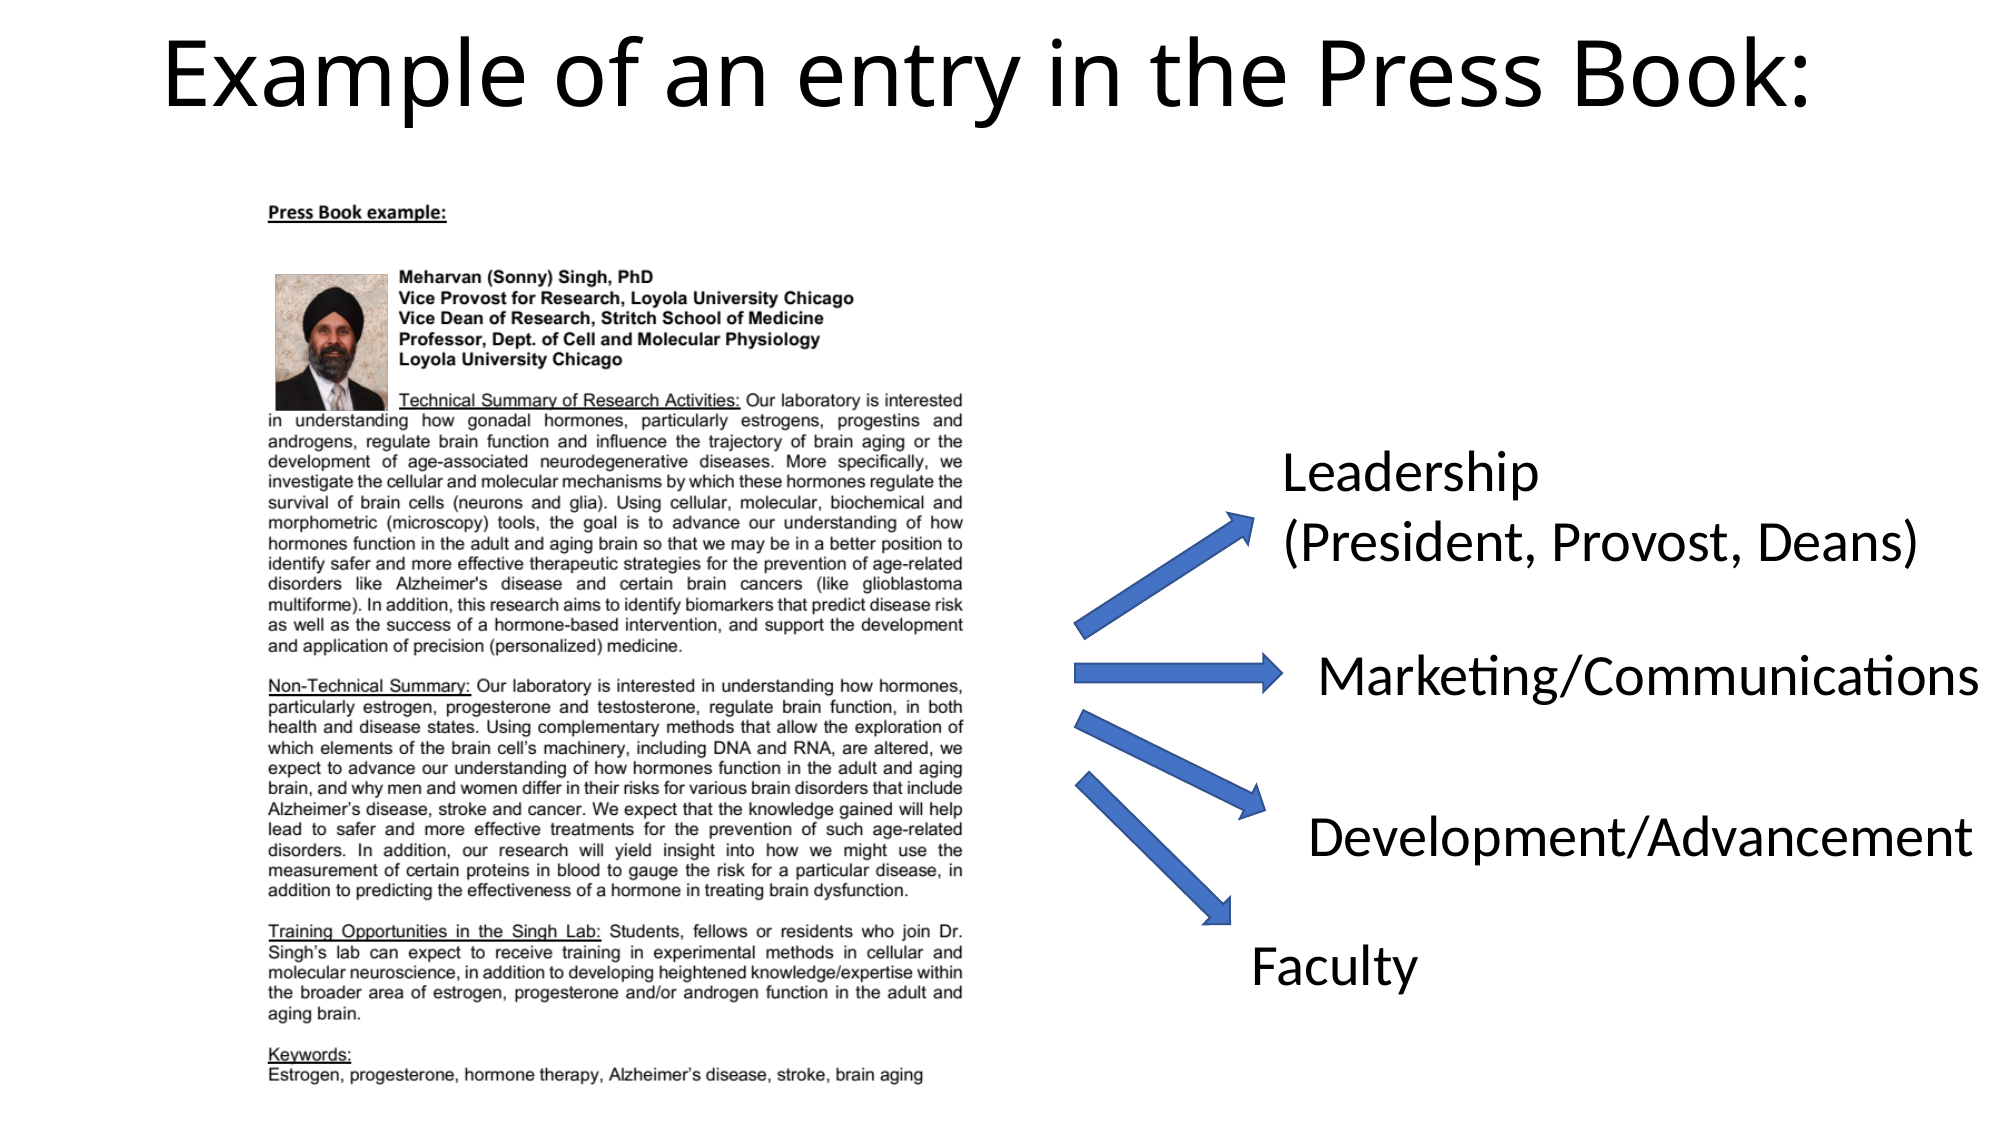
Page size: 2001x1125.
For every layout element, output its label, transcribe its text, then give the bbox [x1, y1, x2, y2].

picture [161, 92, 1067, 1125]
title Example of an entry in the Press Book: [145, 0, 1871, 186]
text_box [1067, 425, 2000, 1006]
